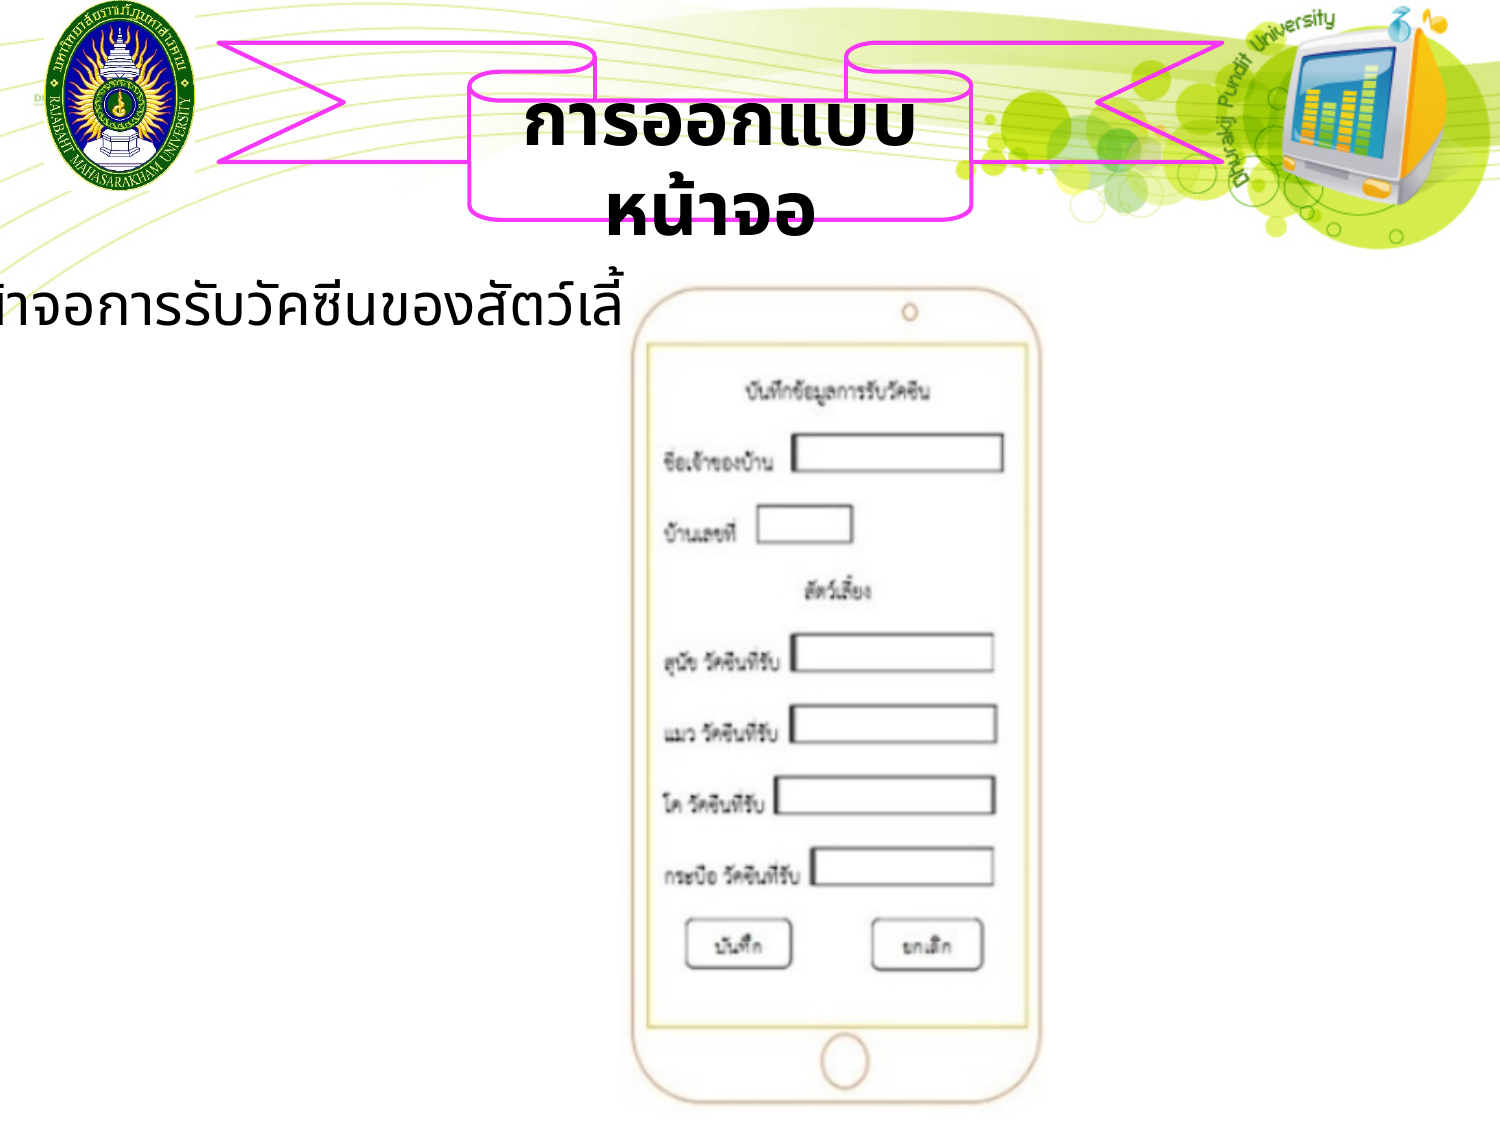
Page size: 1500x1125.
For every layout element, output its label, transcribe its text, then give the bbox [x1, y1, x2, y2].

text_box หน้าจอการรับวัคซีนของสัตว์เลี้ยง [0, 259, 706, 345]
text_box การออกแบบหน้าจอ [216, 40, 1225, 222]
picture [0, 0, 1500, 1125]
